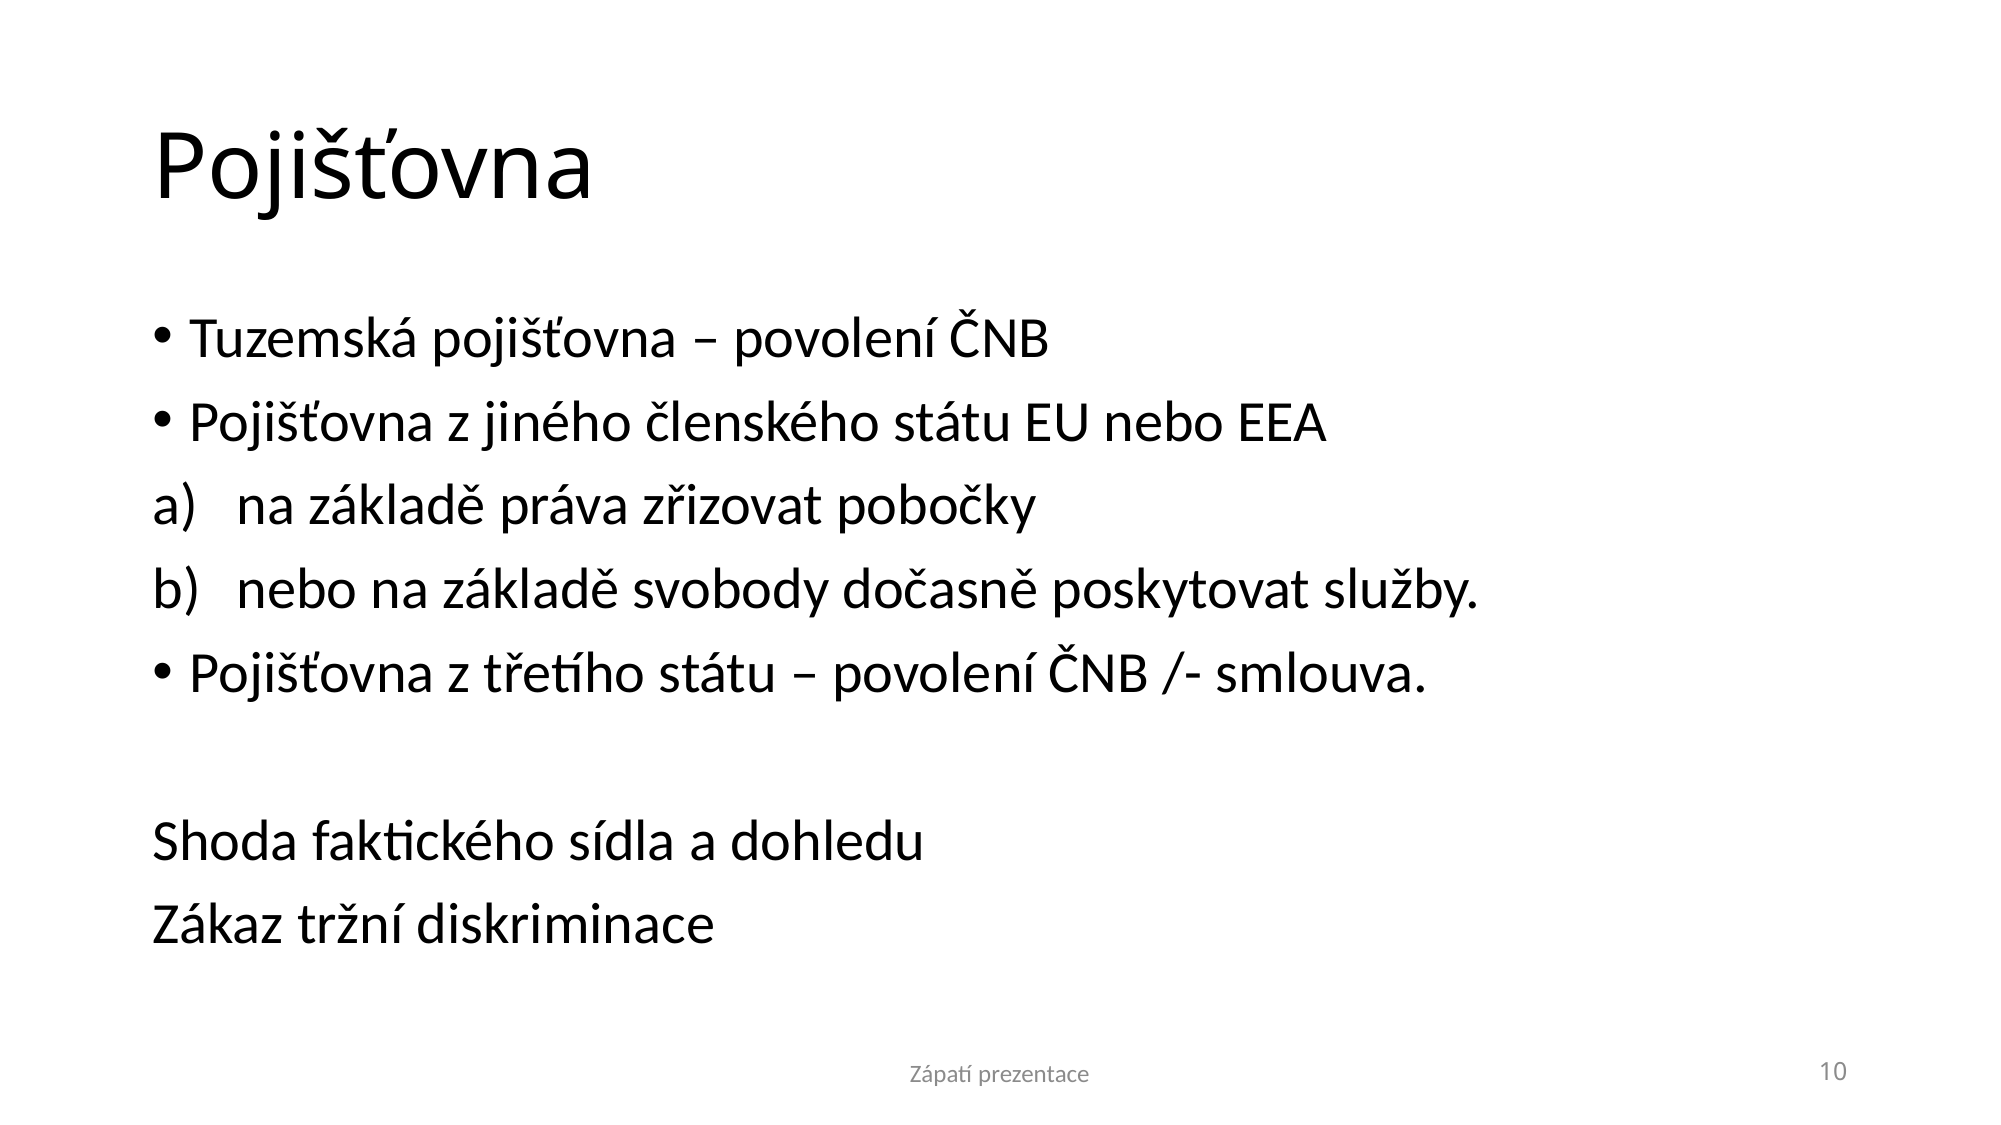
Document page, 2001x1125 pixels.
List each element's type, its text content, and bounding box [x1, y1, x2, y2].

title Pojišťovna [137, 59, 1863, 278]
footer Zápatí prezentace [662, 1042, 1338, 1103]
slide_number 10 [1412, 1042, 1863, 1103]
list Tuzemská pojišťovna – povolení ČNB Pojišťovna z jiného členského státu EU nebo EEA na základě práva zřizovat pobočky nebo na základě svobody dočasně poskytovat služby. Pojišťovna z třetího státu – povolení ČNB /- smlouva. Shoda faktického sídla a dohledu Zákaz tržní diskriminace [137, 299, 1863, 1014]
